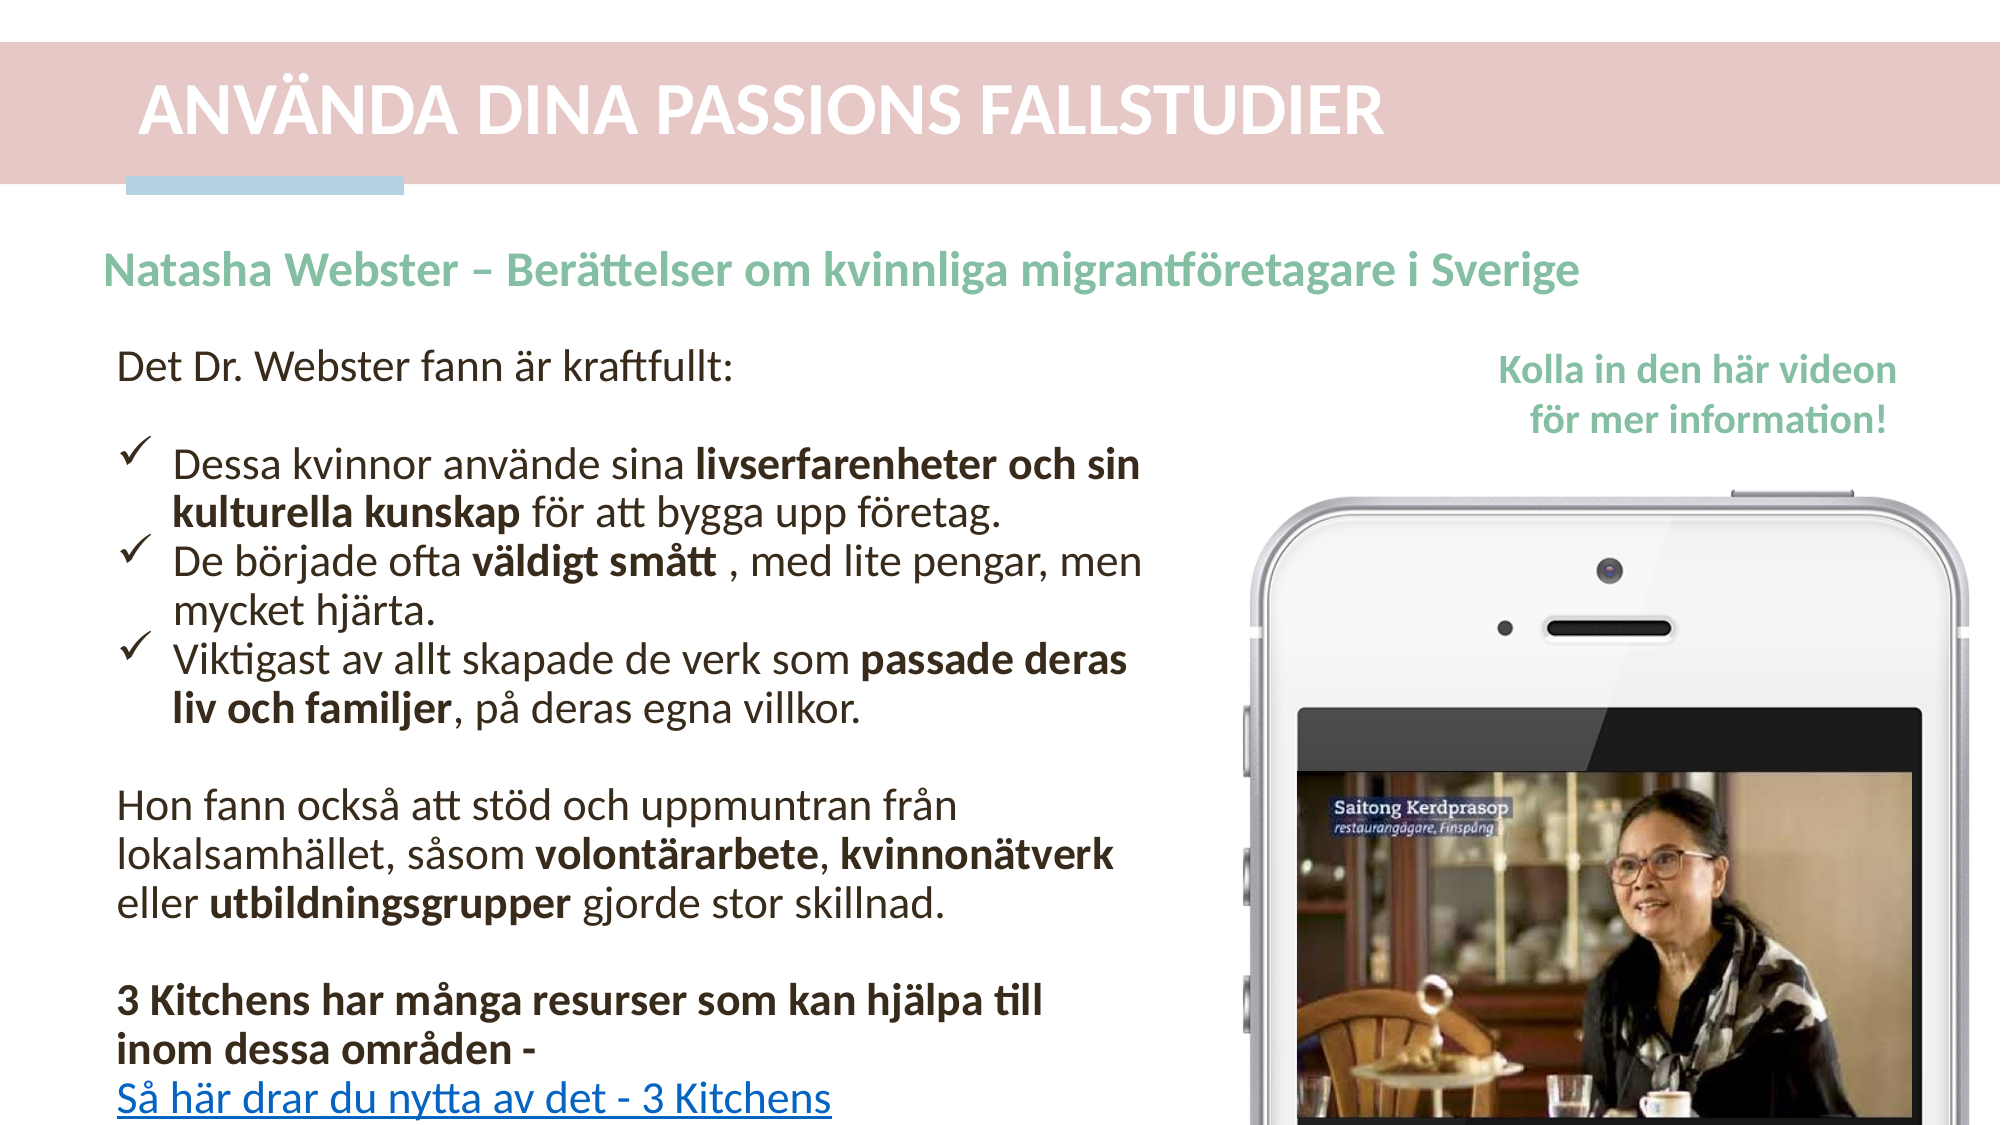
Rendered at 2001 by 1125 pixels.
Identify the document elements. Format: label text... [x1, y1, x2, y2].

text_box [1296, 770, 1913, 1119]
text_box Kolla in den här videon för mer information! [1480, 334, 1913, 450]
list Det Dr. Webster fann är kraftfullt: Dessa kvinnor använde sina livserfarenheter och sin kulturella kunskap för att bygga upp företag. De började ofta väldigt smått , med lite pengar, men mycket hjärta. Viktigast av allt skapade de verk som passade deras liv och familjer, på deras egna villkor. Hon fann också att stöd och uppmuntran från lokalsamhället, såsom volontärarbete, kvinnonätverk eller utbildningsgrupper gjorde stor skillnad. 3 Kitchens har många resurser som kan hjälpa till inom dessa områden - Så här drar du nytta av det - 3 Kitchens [101, 334, 1164, 1008]
text_box Natasha Webster – Berättelser om kvinnliga migrantföretagare i Sverige [88, 229, 1686, 304]
list ANVÄNDA DINA PASSIONS FALLSTUDIER [123, 51, 1913, 170]
picture [1204, 452, 2001, 1125]
